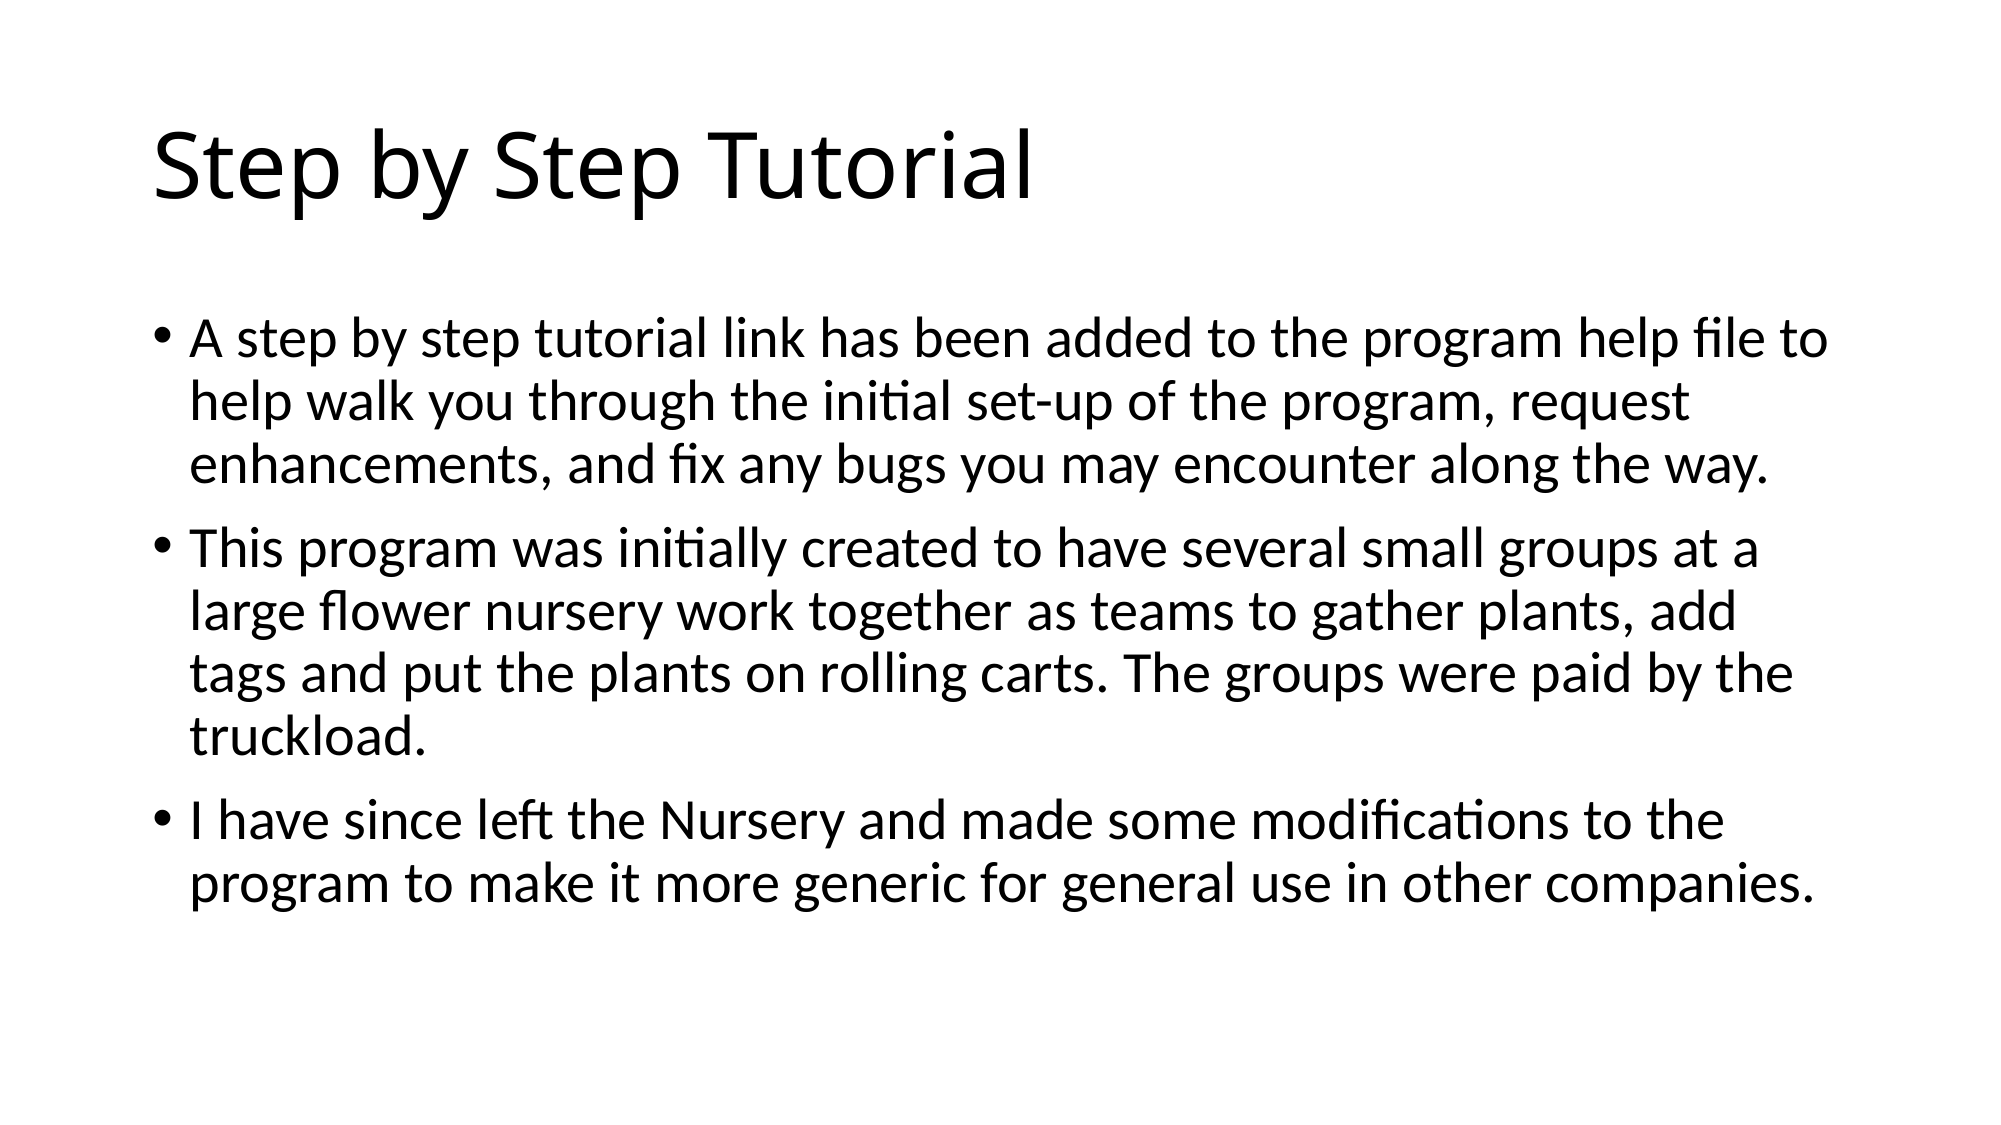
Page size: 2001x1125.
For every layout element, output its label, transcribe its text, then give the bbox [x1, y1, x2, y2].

title Step by Step Tutorial [137, 59, 1863, 278]
list A step by step tutorial link has been added to the program help file to help walk you through the initial set-up of the program, request enhancements, and fix any bugs you may encounter along the way. This program was initially created to have several small groups at a large flower nursery work together as teams to gather plants, add tags and put the plants on rolling carts. The groups were paid by the truckload. I have since left the Nursery and made some modifications to the program to make it more generic for general use in other companies. [137, 299, 1863, 1014]
